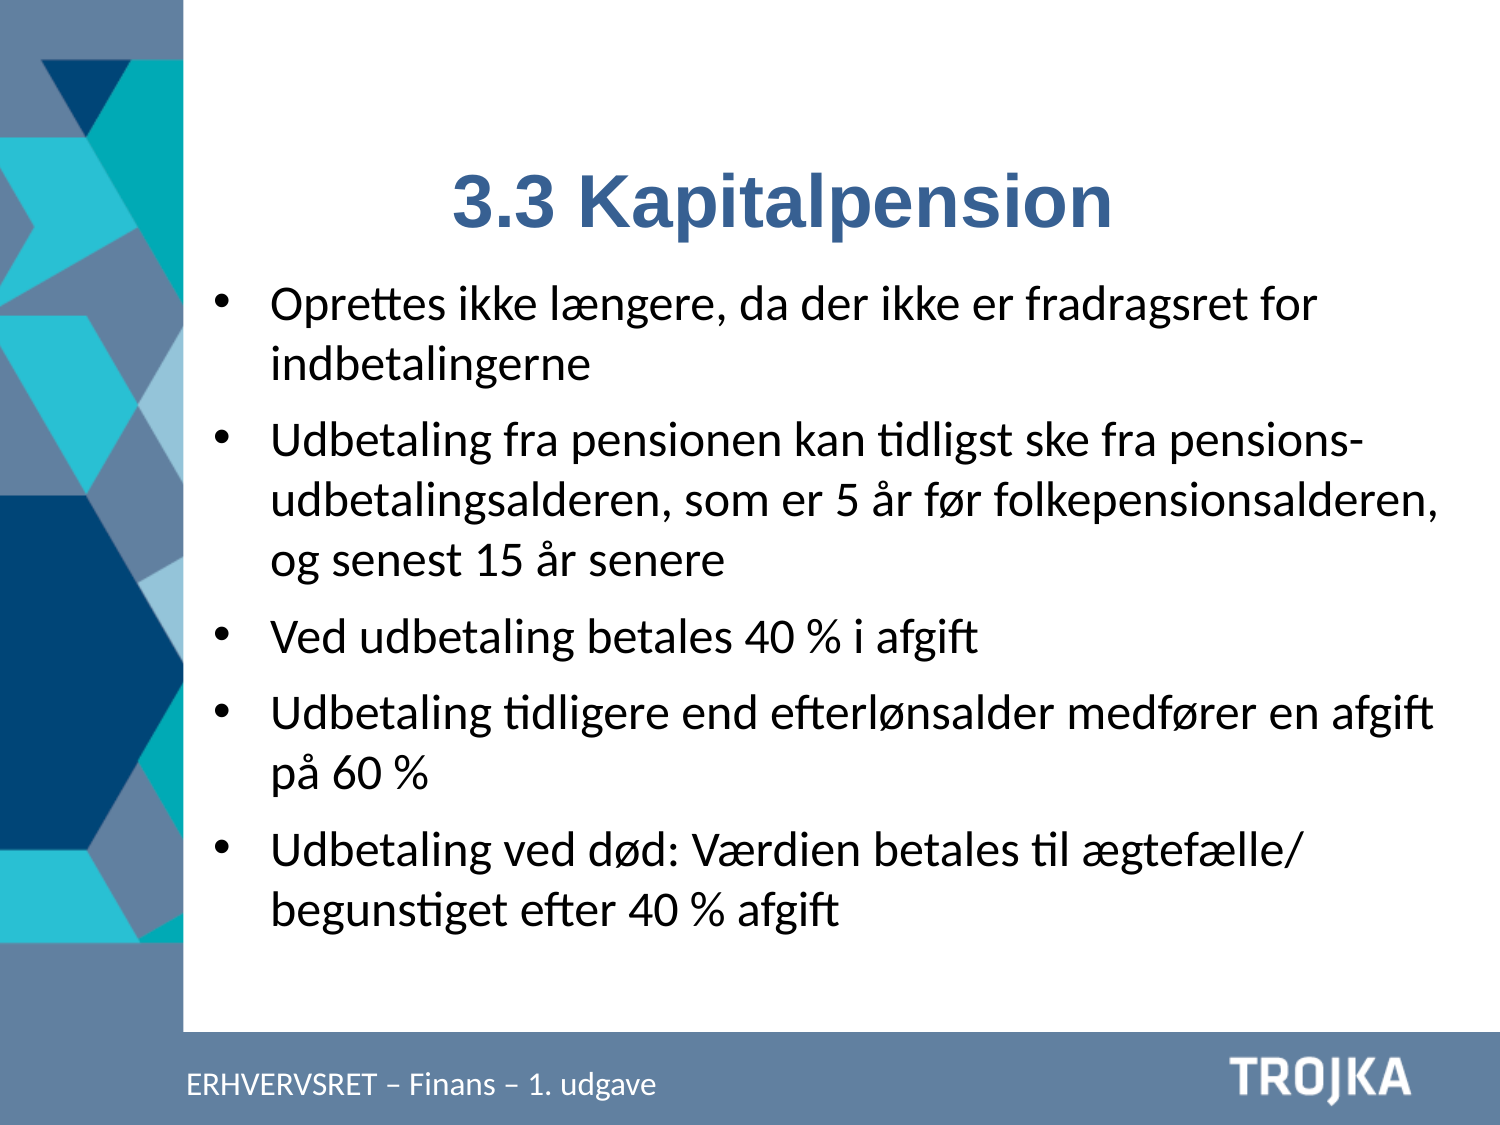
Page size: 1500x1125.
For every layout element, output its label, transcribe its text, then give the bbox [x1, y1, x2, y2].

list Oprettes ikke længere, da der ikke er fradragsret for indbetalingerne Udbetaling fra pensionen kan tidligst ske fra pensions-udbetalingsalderen, som er 5 år før folkepensionsalderen, og senest 15 år senere Ved udbetaling betales 40 % i afgift Udbetaling tidligere end efterlønsalder medfører en afgift på 60 % Udbetaling ved død: Værdien betales til ægtefælle/ begunstiget efter 40 % afgift [198, 262, 1500, 941]
picture [0, 0, 1500, 1125]
text_box 3.3 Kapitalpension [108, 54, 1459, 243]
